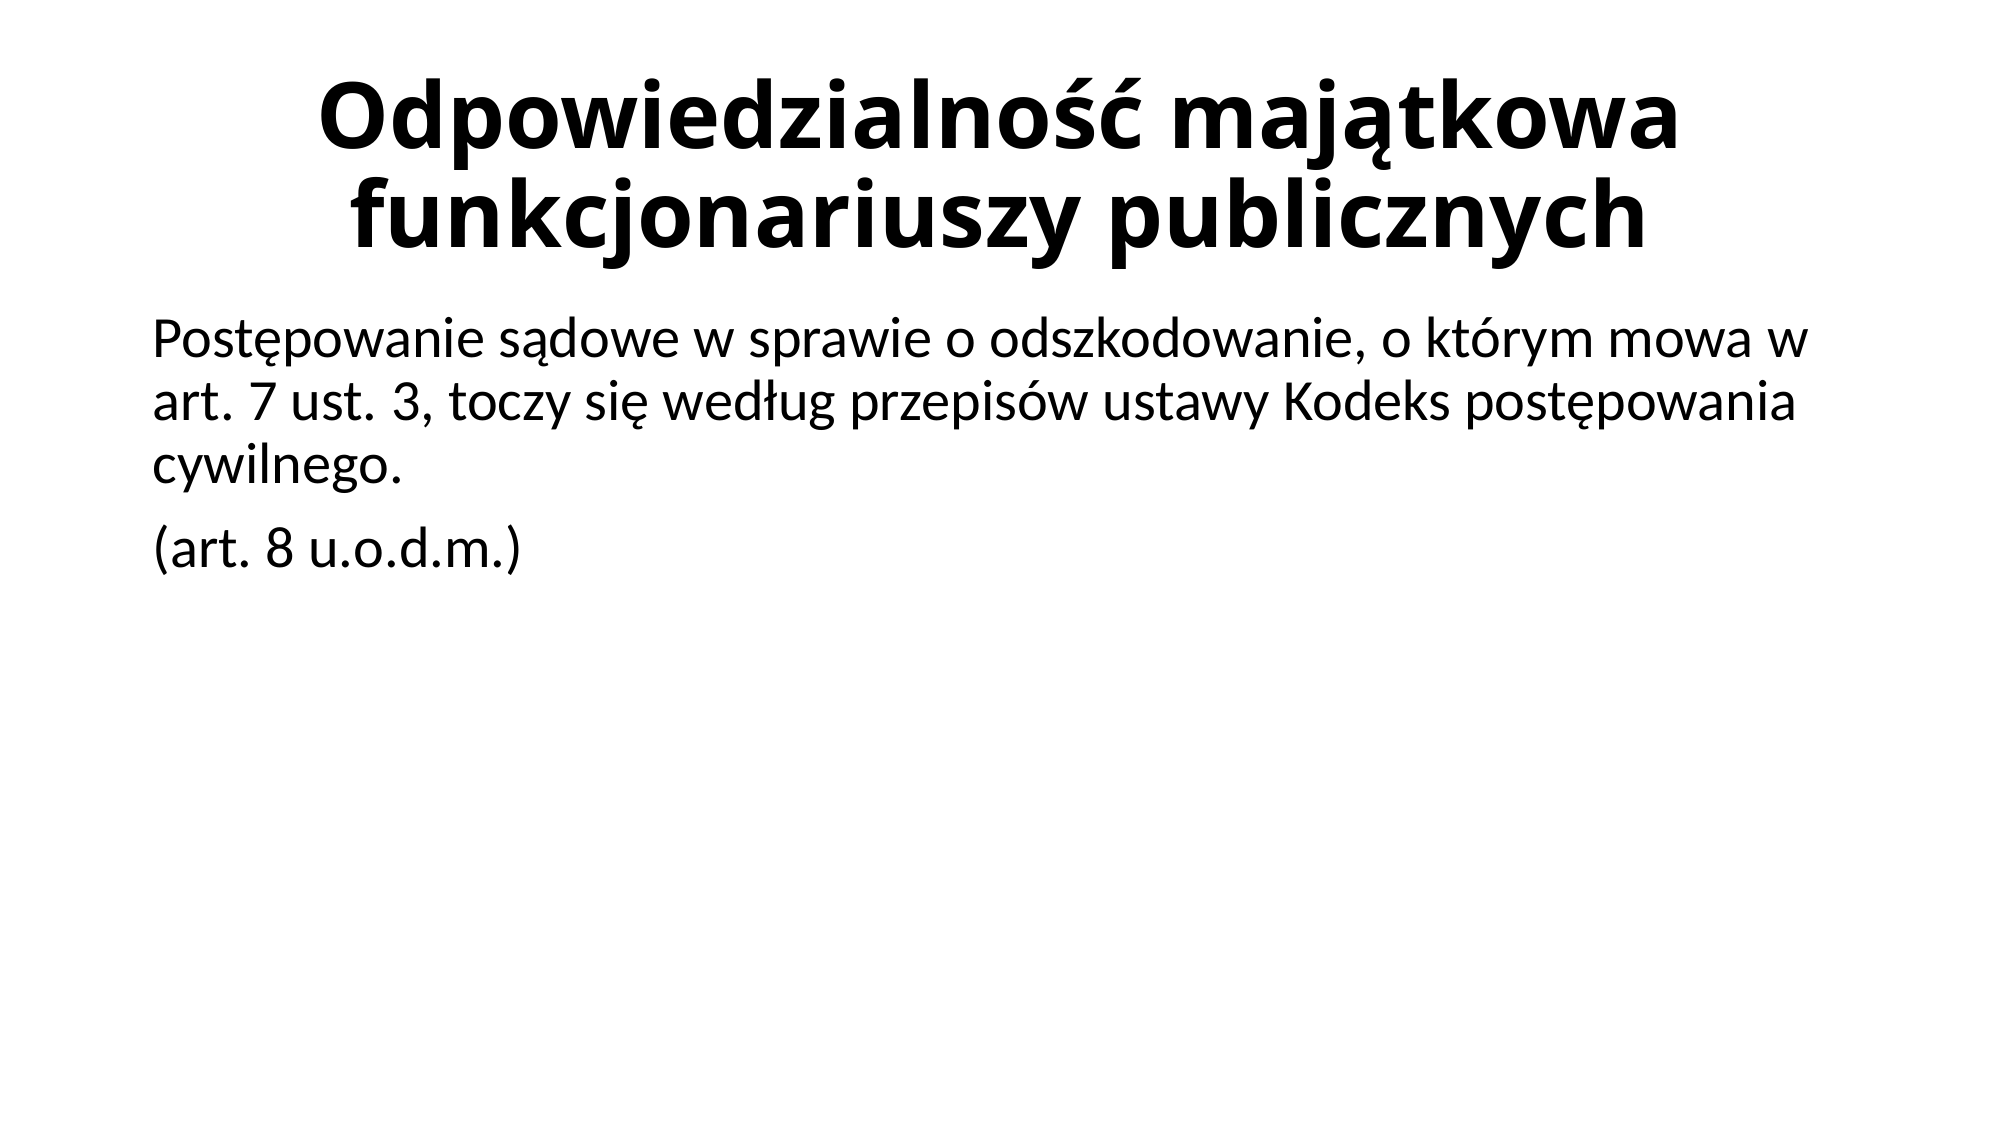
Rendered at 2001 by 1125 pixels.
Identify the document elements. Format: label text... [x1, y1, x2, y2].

list Postępowanie sądowe w sprawie o odszkodowanie, o którym mowa w art. 7 ust. 3, toczy się według przepisów ustawy Kodeks postępowania cywilnego. (art. 8 u.o.d.m.) [137, 299, 1863, 1014]
title Odpowiedzialność majątkowa funkcjonariuszy publicznych [137, 59, 1863, 278]
